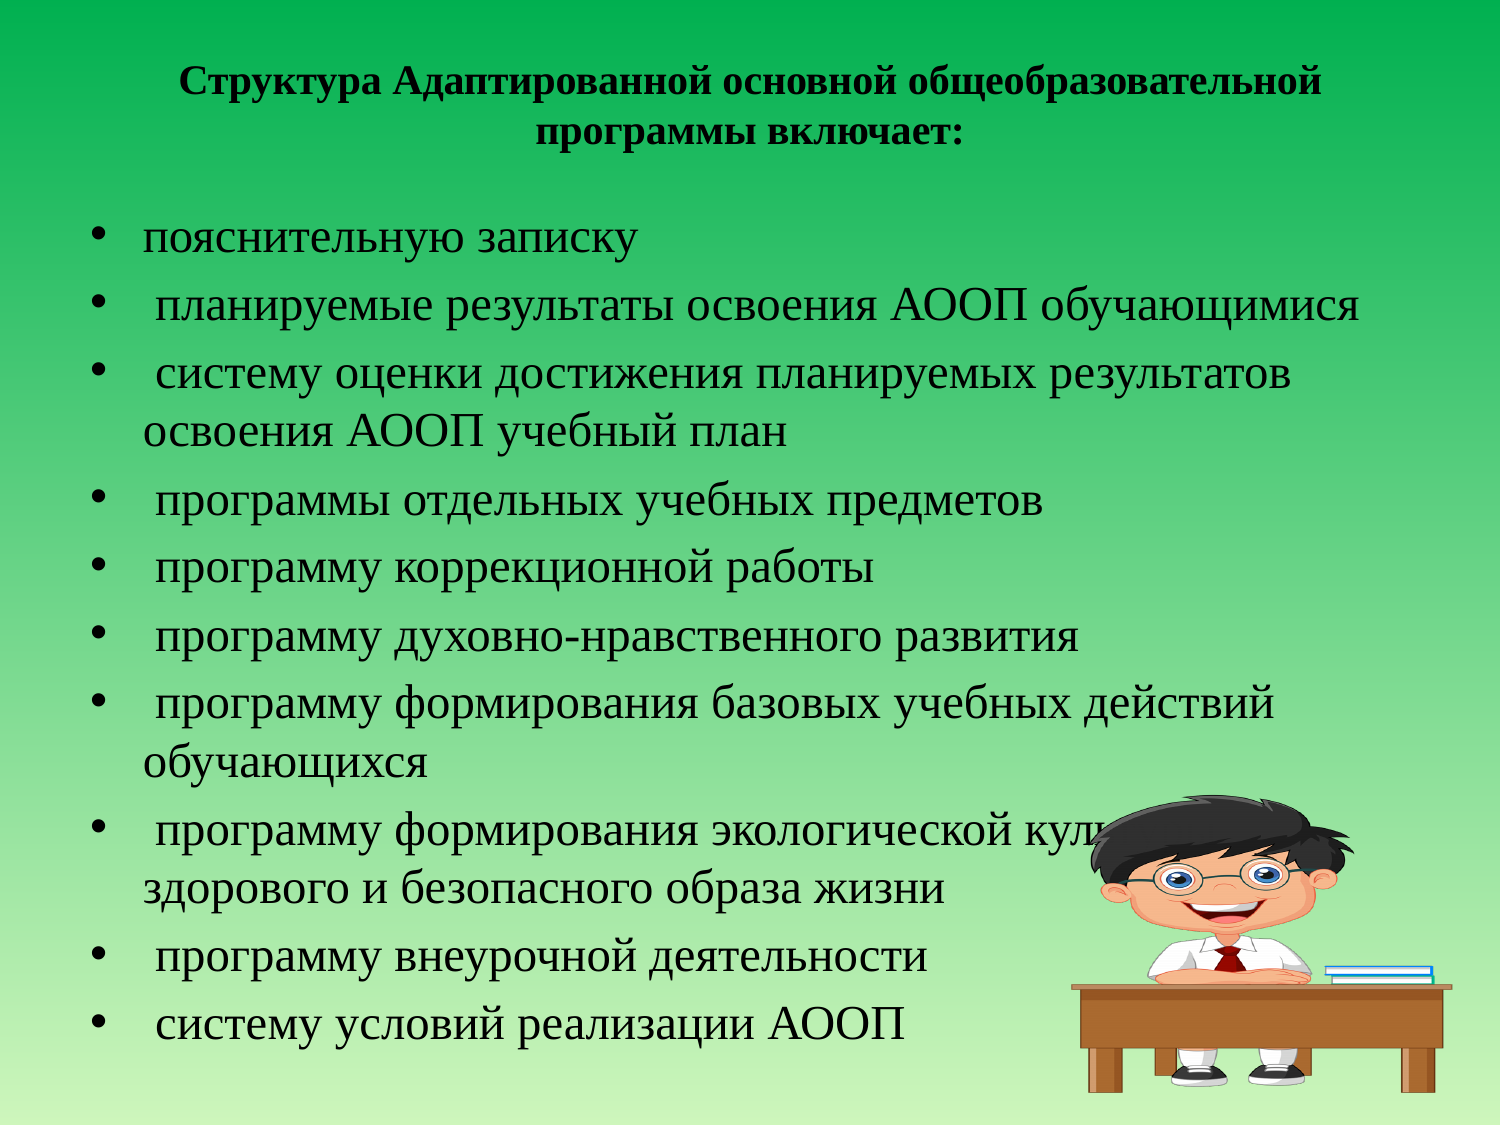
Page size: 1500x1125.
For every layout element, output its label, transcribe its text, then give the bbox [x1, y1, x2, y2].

title Структура Адаптированной основной общеобразовательной программы включает: [75, 45, 1425, 196]
list пояснительную записку планируемые результаты освоения АООП обучающимися систему оценки достижения планируемых результатов освоения АООП учебный план программы отдельных учебных предметов программу коррекционной работы программу духовно-нравственного развития программу формирования базовых учебных действий обучающихся программу формирования экологической культуры, здорового и безопасного образа жизни программу внеурочной деятельности систему условий реализации АООП [75, 196, 1436, 1071]
picture [1056, 786, 1471, 1095]
